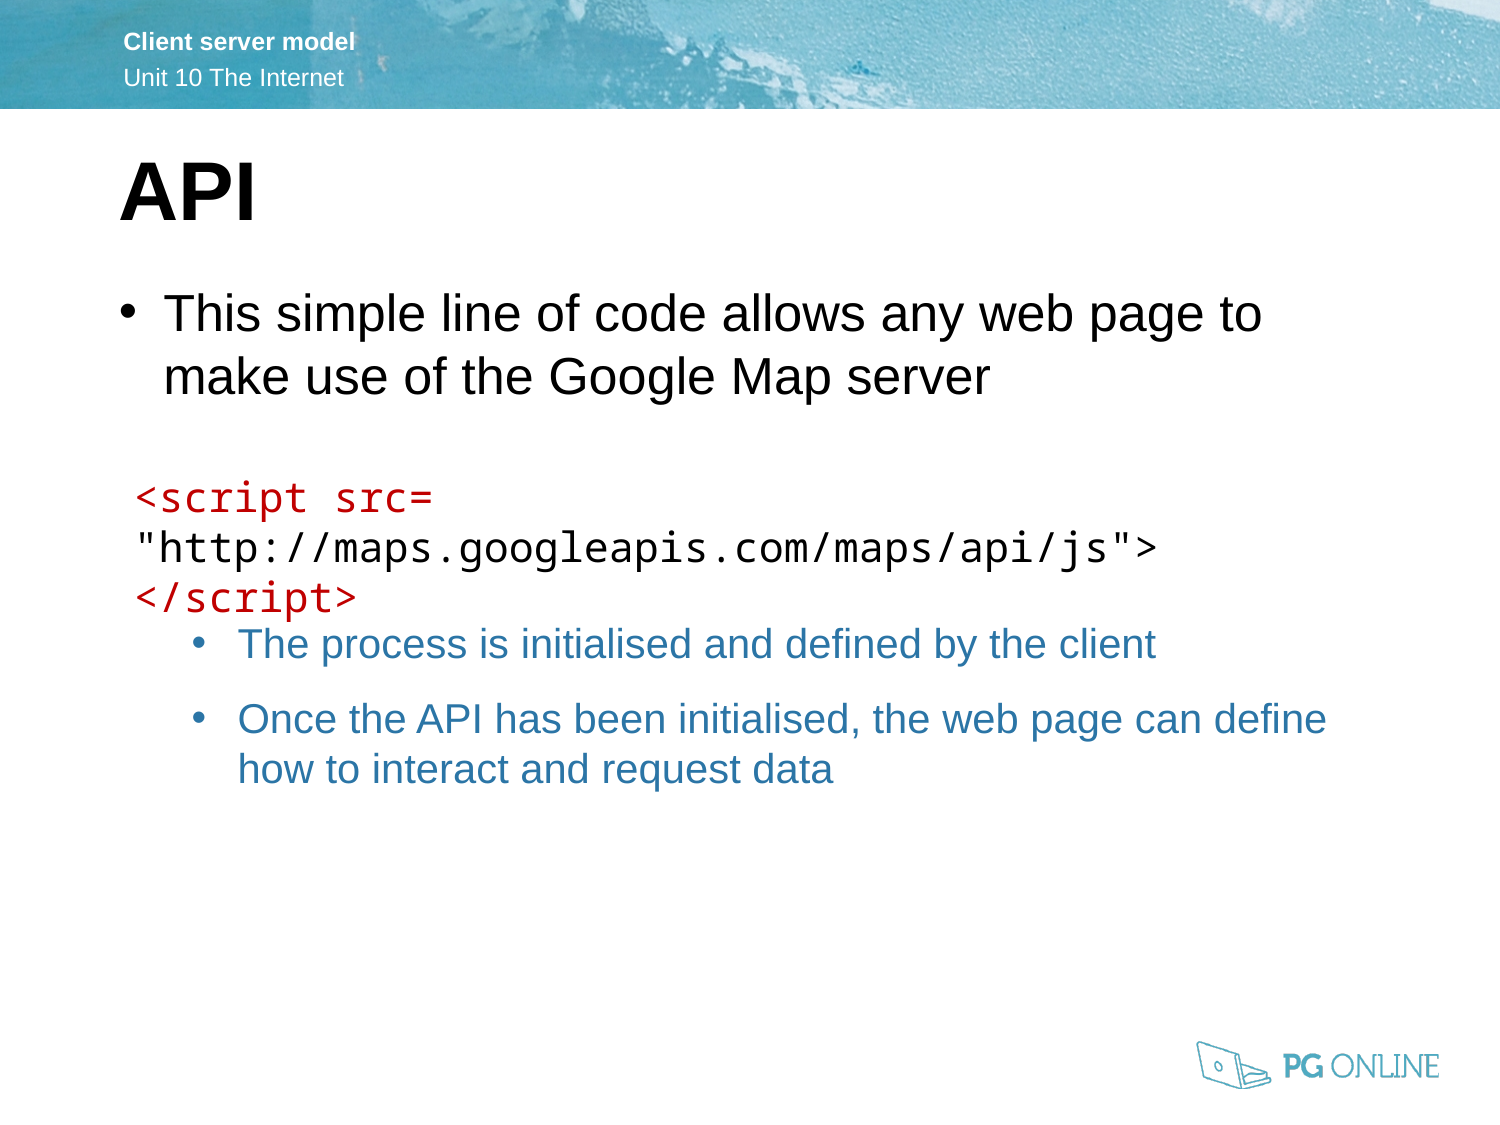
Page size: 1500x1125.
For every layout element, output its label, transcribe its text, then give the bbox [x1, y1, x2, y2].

list This simple line of code allows any web page to make use of the Google Map server The process is initialised and defined by the client Once the API has been initialised, the web page can define how to interact and request data [118, 279, 1398, 463]
text_box <script src= "http://maps.googleapis.com/maps/api/js"> </script> [118, 463, 1405, 628]
list This simple line of code allows any web page to make use of the Google Map server The process is initialised and defined by the client Once the API has been initialised, the web page can define how to interact and request data [118, 628, 1398, 699]
picture [0, 0, 1500, 109]
list API [118, 148, 1401, 259]
